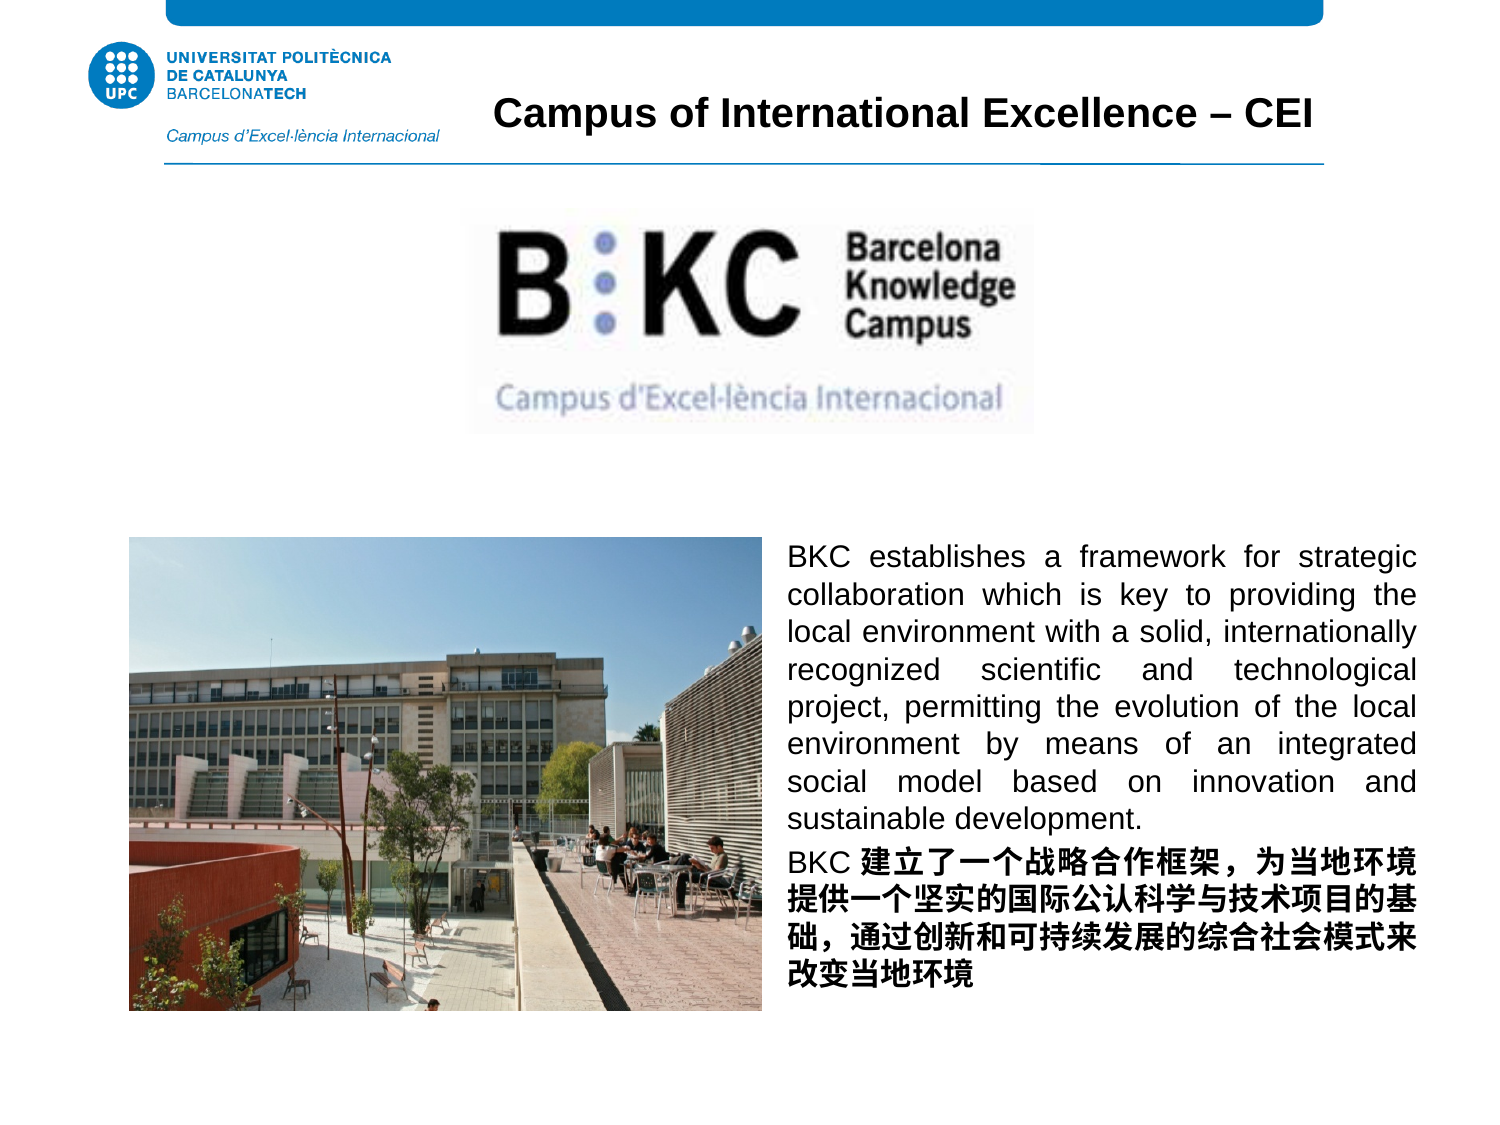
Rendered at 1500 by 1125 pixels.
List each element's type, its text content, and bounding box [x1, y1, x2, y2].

picture [70, 0, 1360, 159]
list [129, 537, 762, 1012]
picture [460, 207, 1034, 435]
list BKC establishes a framework for strategic collaboration which is key to providing the local environment with a solid, internationally recognized scientific and technological project, permitting the evolution of the local environment by means of an integrated social model based on innovation and sustainable development. BKC建立了一个战略合作框架，为当地环境提供一个坚实的国际公认科学与技术项目的基础，通过创新和可持续发展的综合社会模式来改变当地环境 [771, 284, 1434, 1000]
text_box Campus of International Excellence – CEI [372, 78, 1340, 208]
